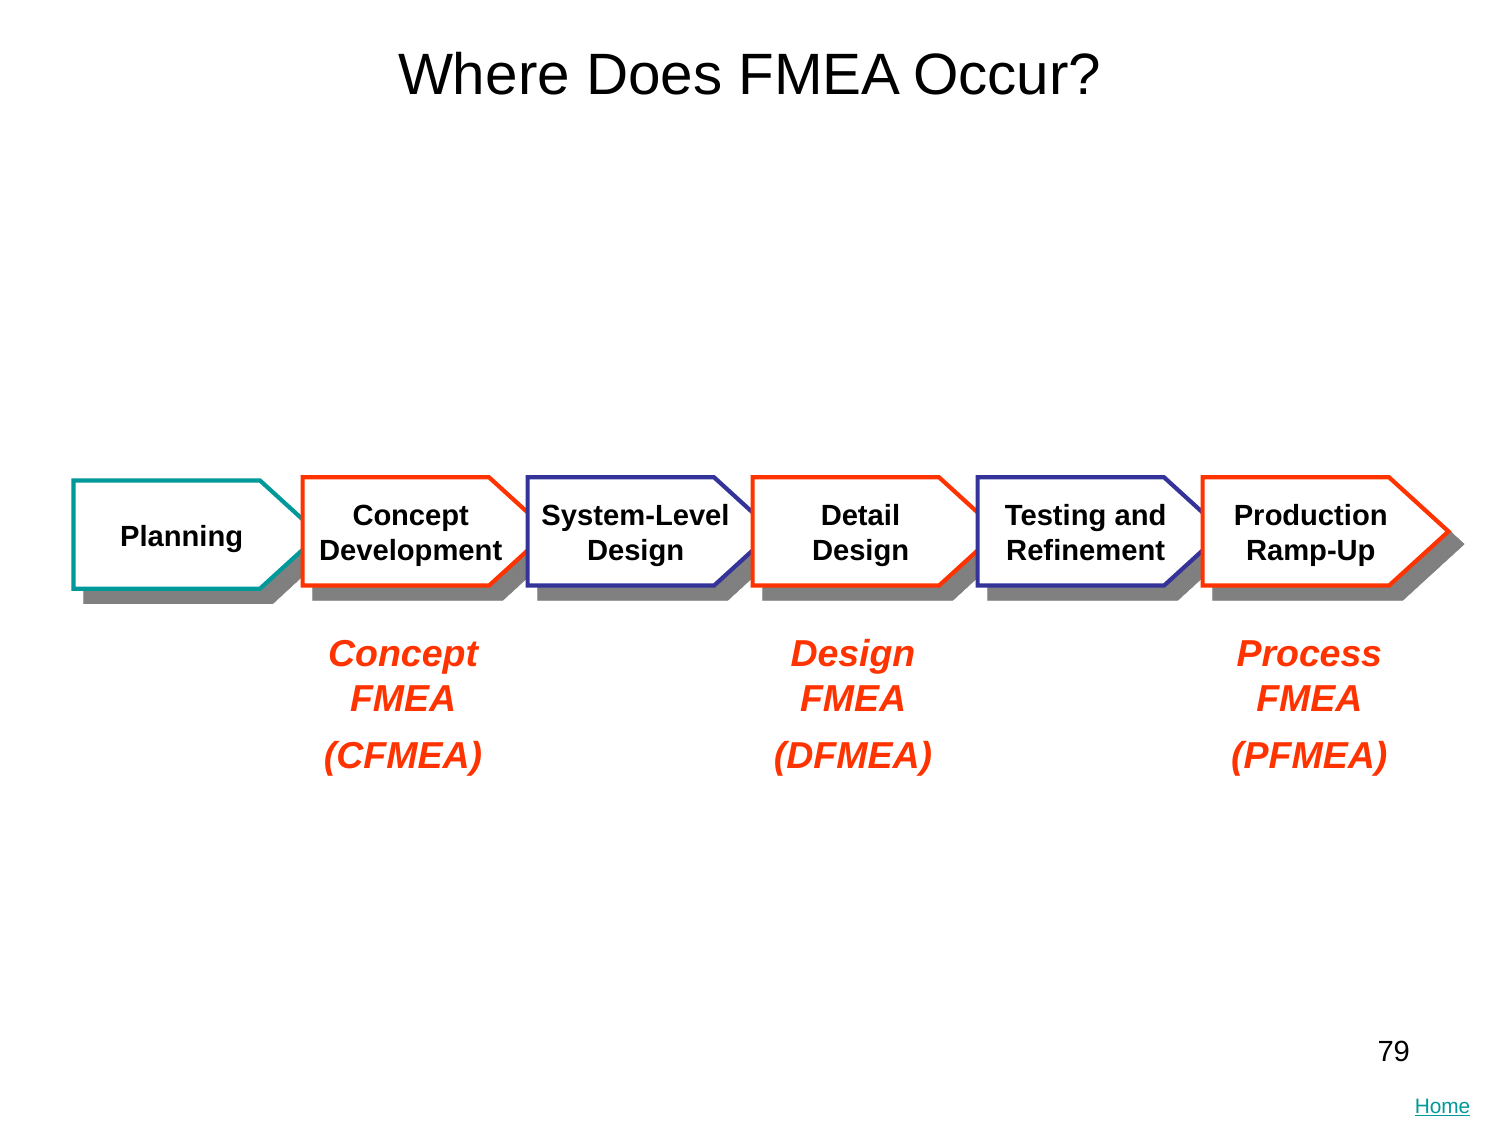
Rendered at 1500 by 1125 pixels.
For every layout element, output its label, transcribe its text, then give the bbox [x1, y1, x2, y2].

text_box Concept Development [302, 477, 527, 586]
text_box Production Ramp-Up [1202, 477, 1449, 586]
text_box Testing and Refinement [977, 477, 1202, 586]
title Where Does FMEA Occur? [74, 12, 1426, 131]
text_box Design FMEA (DFMEA) [730, 621, 977, 784]
text_box Planning [73, 480, 302, 589]
text_box Concept FMEA (CFMEA) [280, 621, 527, 784]
slide_number 79 [1074, 1024, 1426, 1103]
text_box Detail Design [752, 477, 977, 586]
text_box System-Level Design [527, 477, 752, 586]
text_box Process FMEA (PFMEA) [1186, 621, 1433, 784]
